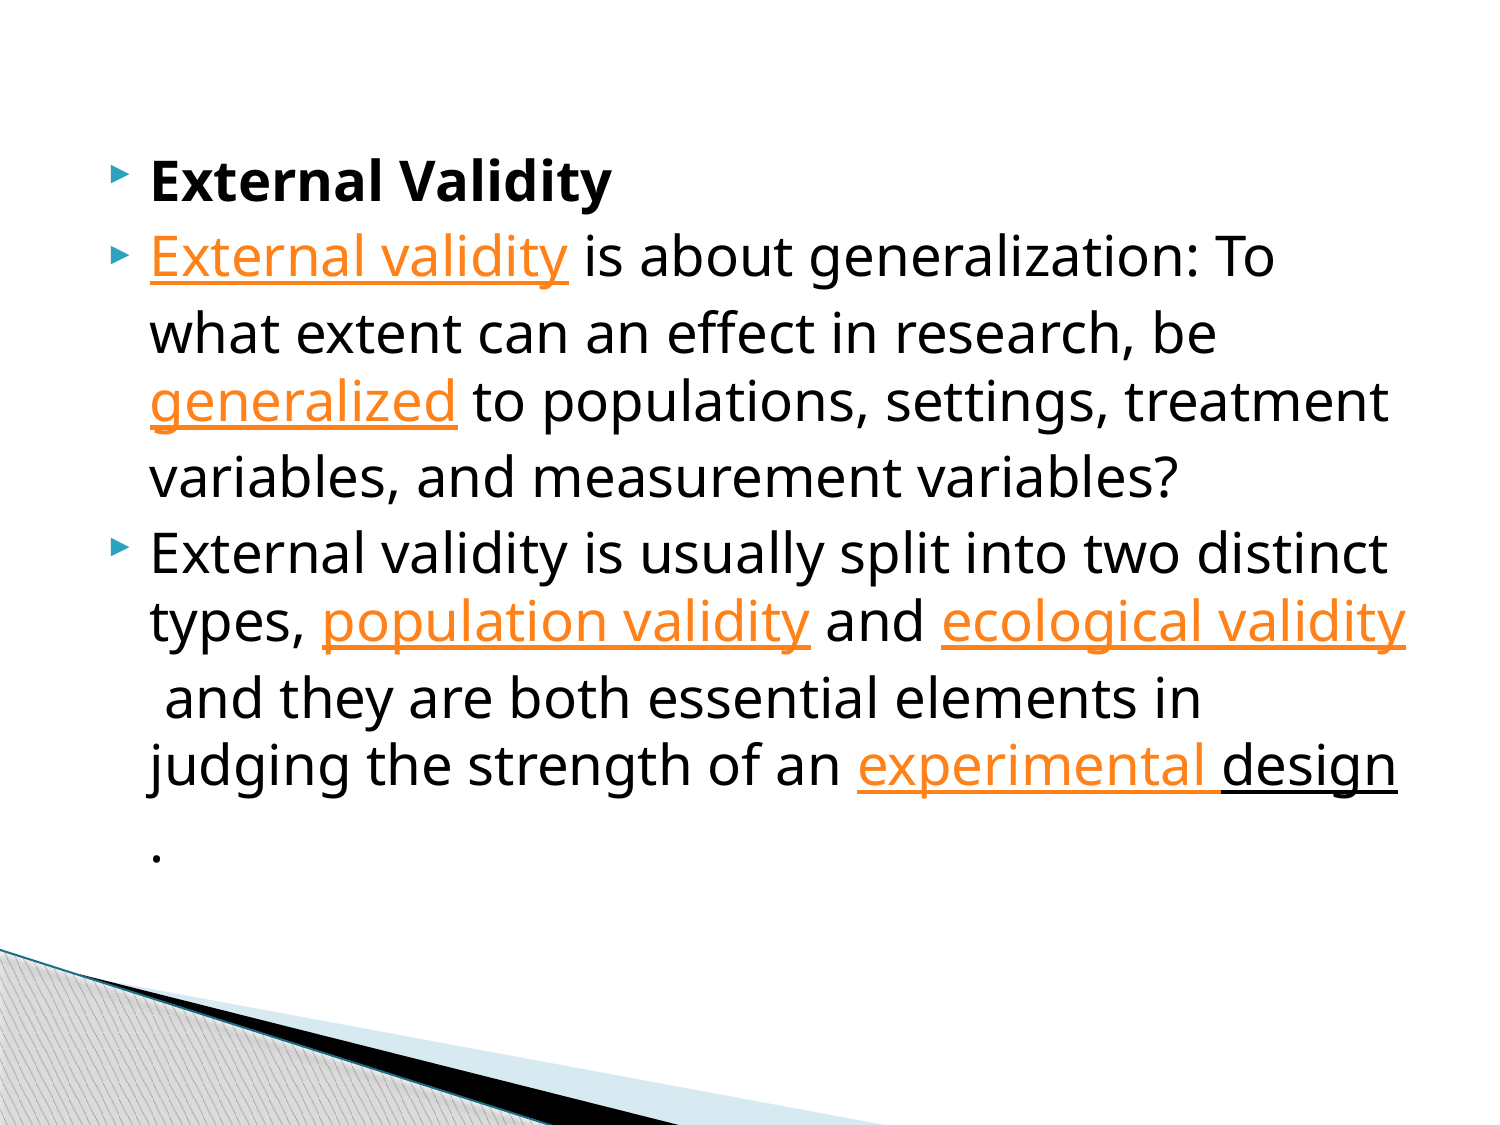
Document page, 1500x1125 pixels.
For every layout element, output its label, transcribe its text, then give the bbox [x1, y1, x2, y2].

list External Validity External validity is about generalization: To what extent can an effect in research, be generalized to populations, settings, treatment variables, and measurement variables? External validity is usually split into two distinct types, population validity and ecological validity and they are both essential elements in judging the strength of an experimental design. [75, 137, 1425, 986]
